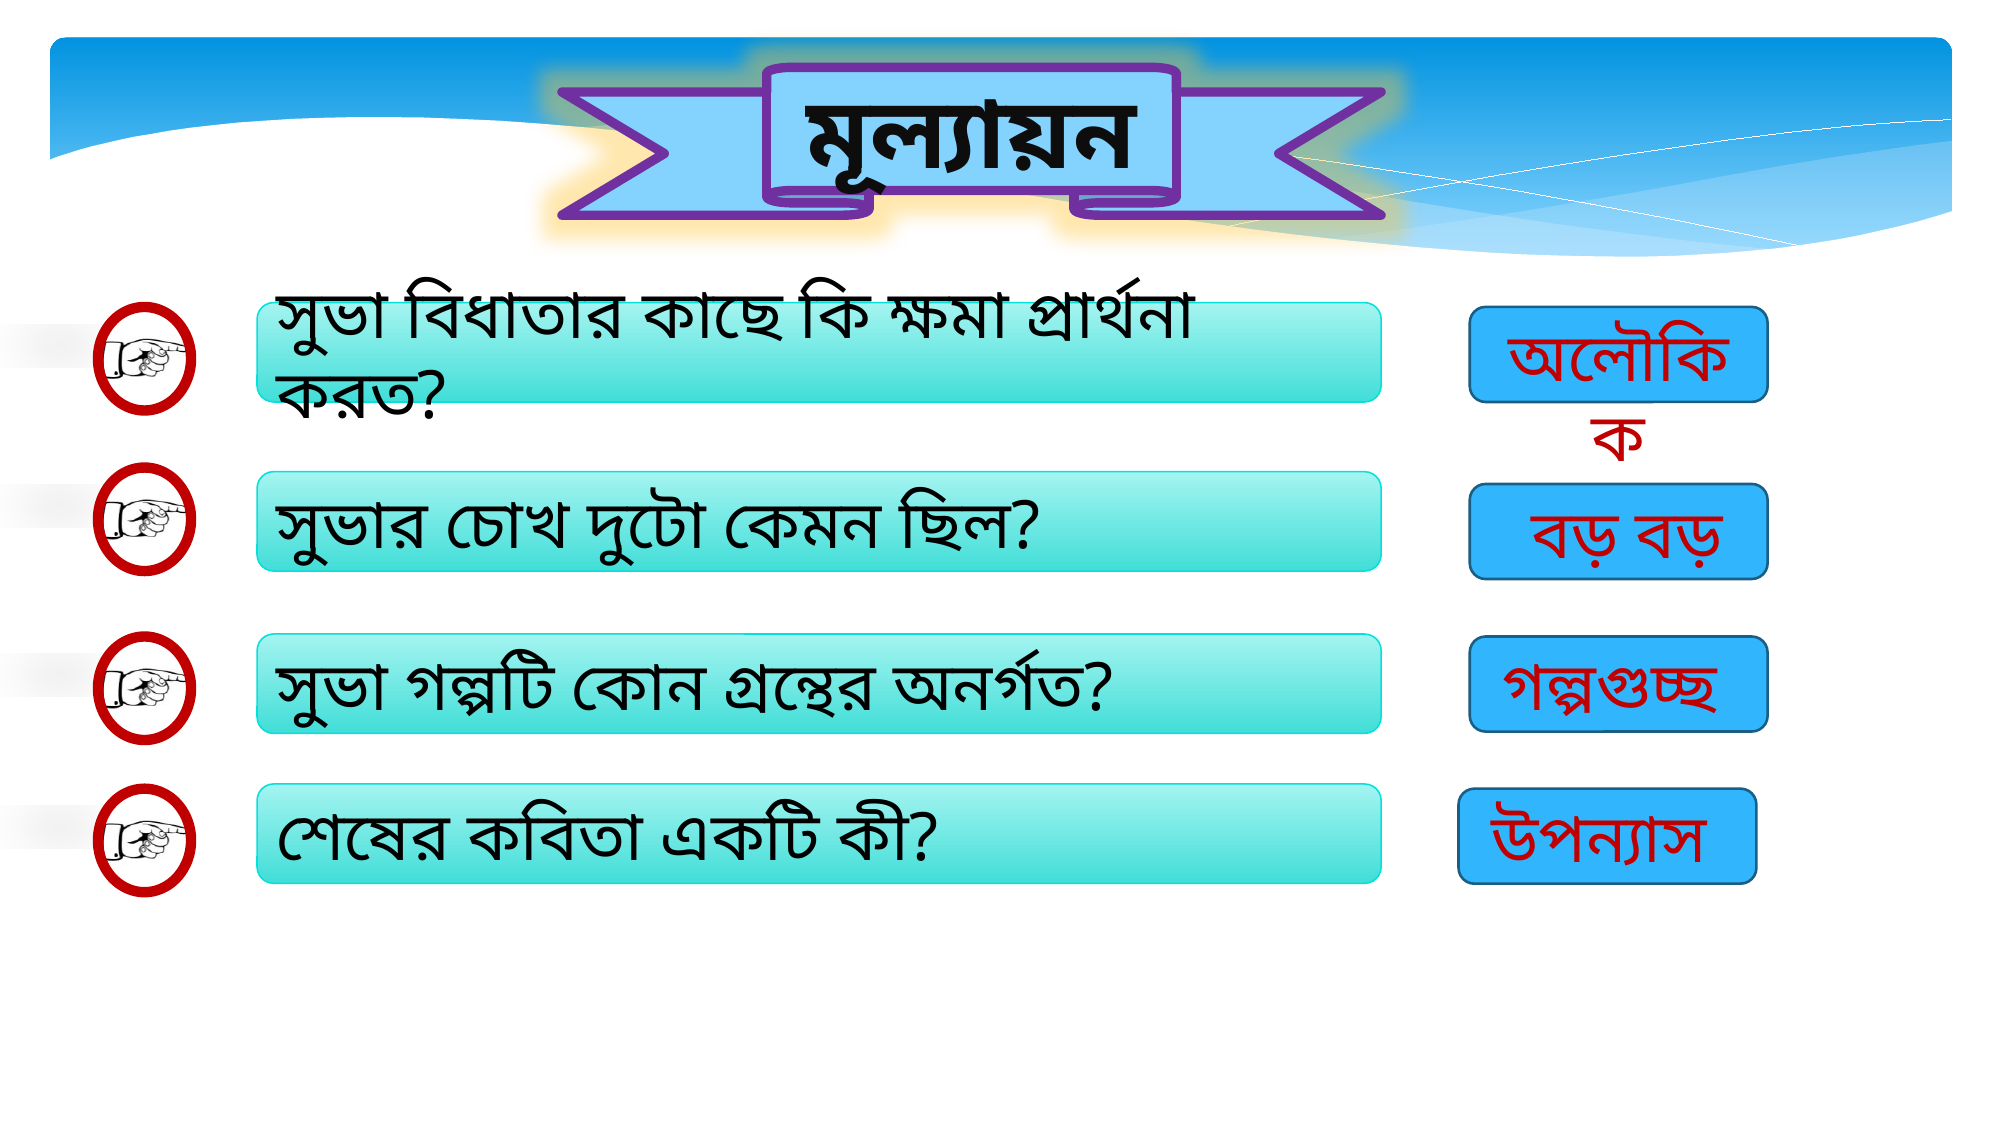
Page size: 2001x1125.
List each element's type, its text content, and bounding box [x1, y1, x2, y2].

picture [97, 788, 192, 893]
picture [97, 467, 192, 572]
text_box উপন্যাস [1457, 787, 1758, 885]
text_box সুভা গল্পটি কোন গ্রন্থের অনর্গত? [256, 633, 1382, 735]
picture [97, 636, 192, 741]
text_box সুভা বিধাতার কাছে কি ক্ষমা প্রার্থনা করত? [256, 301, 1382, 403]
text_box শেষের কবিতা একটি কী? [256, 783, 1382, 885]
text_box মূল্যায়ন [561, 66, 1382, 216]
text_box অলৌকিক [1468, 305, 1769, 404]
picture [97, 306, 192, 411]
text_box গল্পগুচ্ছ [1468, 635, 1769, 733]
picture [528, 37, 1418, 67]
text_box সুভার চোখ দুটো কেমন ছিল? [256, 470, 1382, 572]
text_box বড় বড় [1468, 482, 1769, 581]
